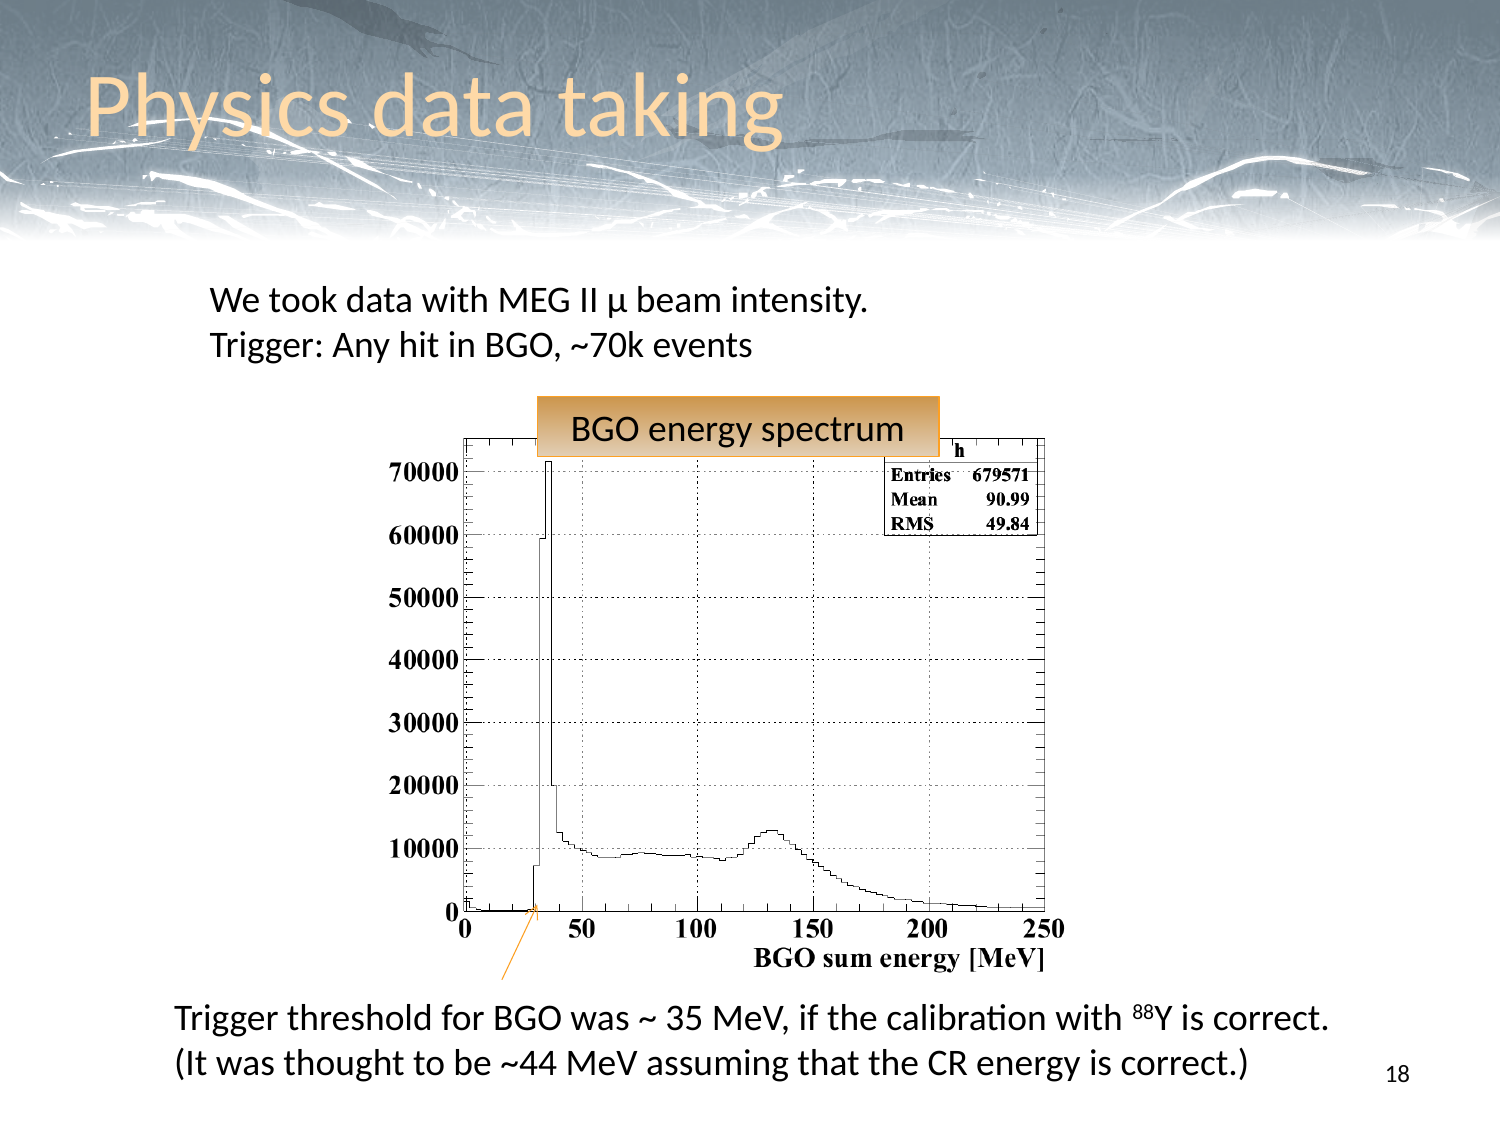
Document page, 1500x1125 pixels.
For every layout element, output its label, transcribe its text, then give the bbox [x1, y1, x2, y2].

text_box We took data with MEG II μ beam intensity. Trigger: Any hit in BGO, ~70k events [194, 267, 1376, 372]
text_box BGO energy spectrum [537, 396, 940, 429]
text_box Trigger threshold for BGO was ~ 35 MeV, if the calibration with 88Y is correct. (It was thought to be ~44 MeV assuming that the CR energy is correct.) [159, 985, 1399, 1091]
title Physics data taking [70, 35, 1421, 164]
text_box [501, 904, 538, 980]
slide_number 18 [1074, 1042, 1425, 1103]
picture [383, 429, 1074, 980]
